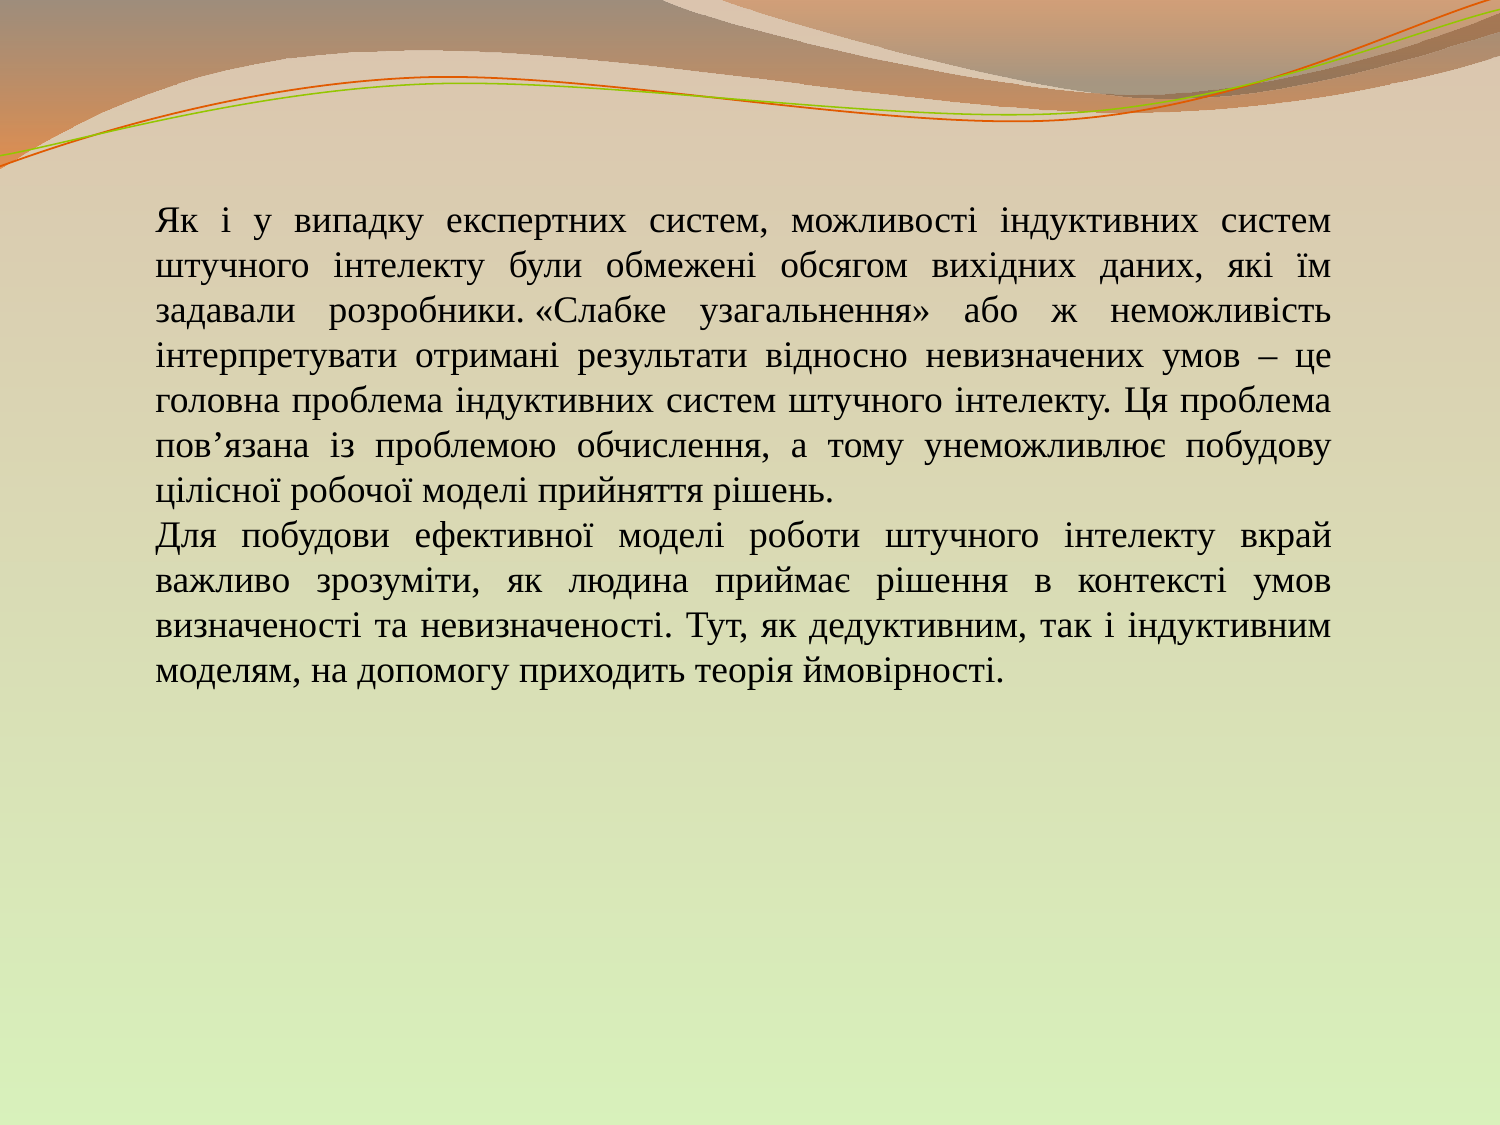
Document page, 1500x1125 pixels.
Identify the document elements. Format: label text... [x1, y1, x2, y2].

text_box Як і у випадку експертних систем, можливості індуктивних систем штучного інтелекту були обмежені обсягом вихідних даних, які їм задавали розробники. «Слабке узагальнення» або ж неможливість інтерпретувати отримані результати відносно невизначених умов – це головна проблема індуктивних систем штучного інтелекту. Ця проблема пов’язана із проблемою обчислення, а тому унеможливлює побудову цілісної робочої моделі прийняття рішень. Для побудови ефективної моделі роботи штучного інтелекту вкрай важливо зрозуміти, як людина приймає рішення в контексті умов визначеності та невизначеності. Тут, як дедуктивним, так і індуктивним моделям, на допомогу приходить теорія ймовірності. [140, 187, 1348, 698]
